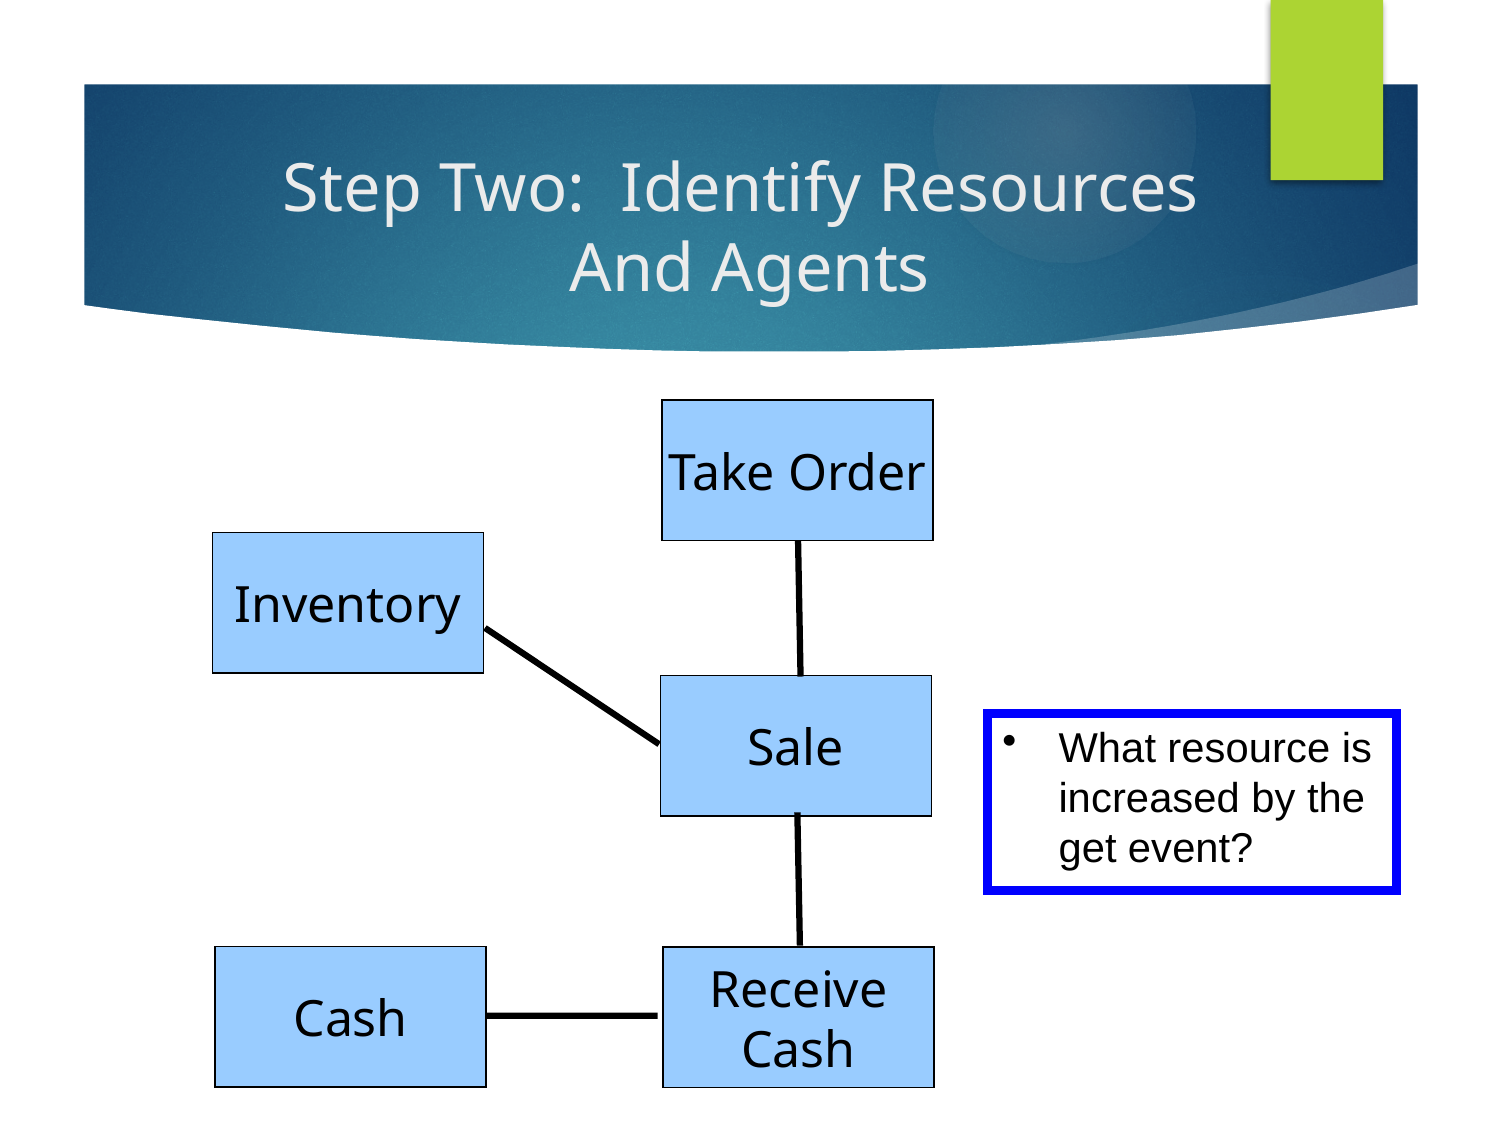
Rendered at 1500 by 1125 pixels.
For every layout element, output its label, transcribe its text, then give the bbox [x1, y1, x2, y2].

text_box What resource is increased by the get event? [987, 713, 1397, 891]
text_box Step Two: Identify Resources And Agents [74, 137, 1425, 313]
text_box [212, 399, 935, 1088]
